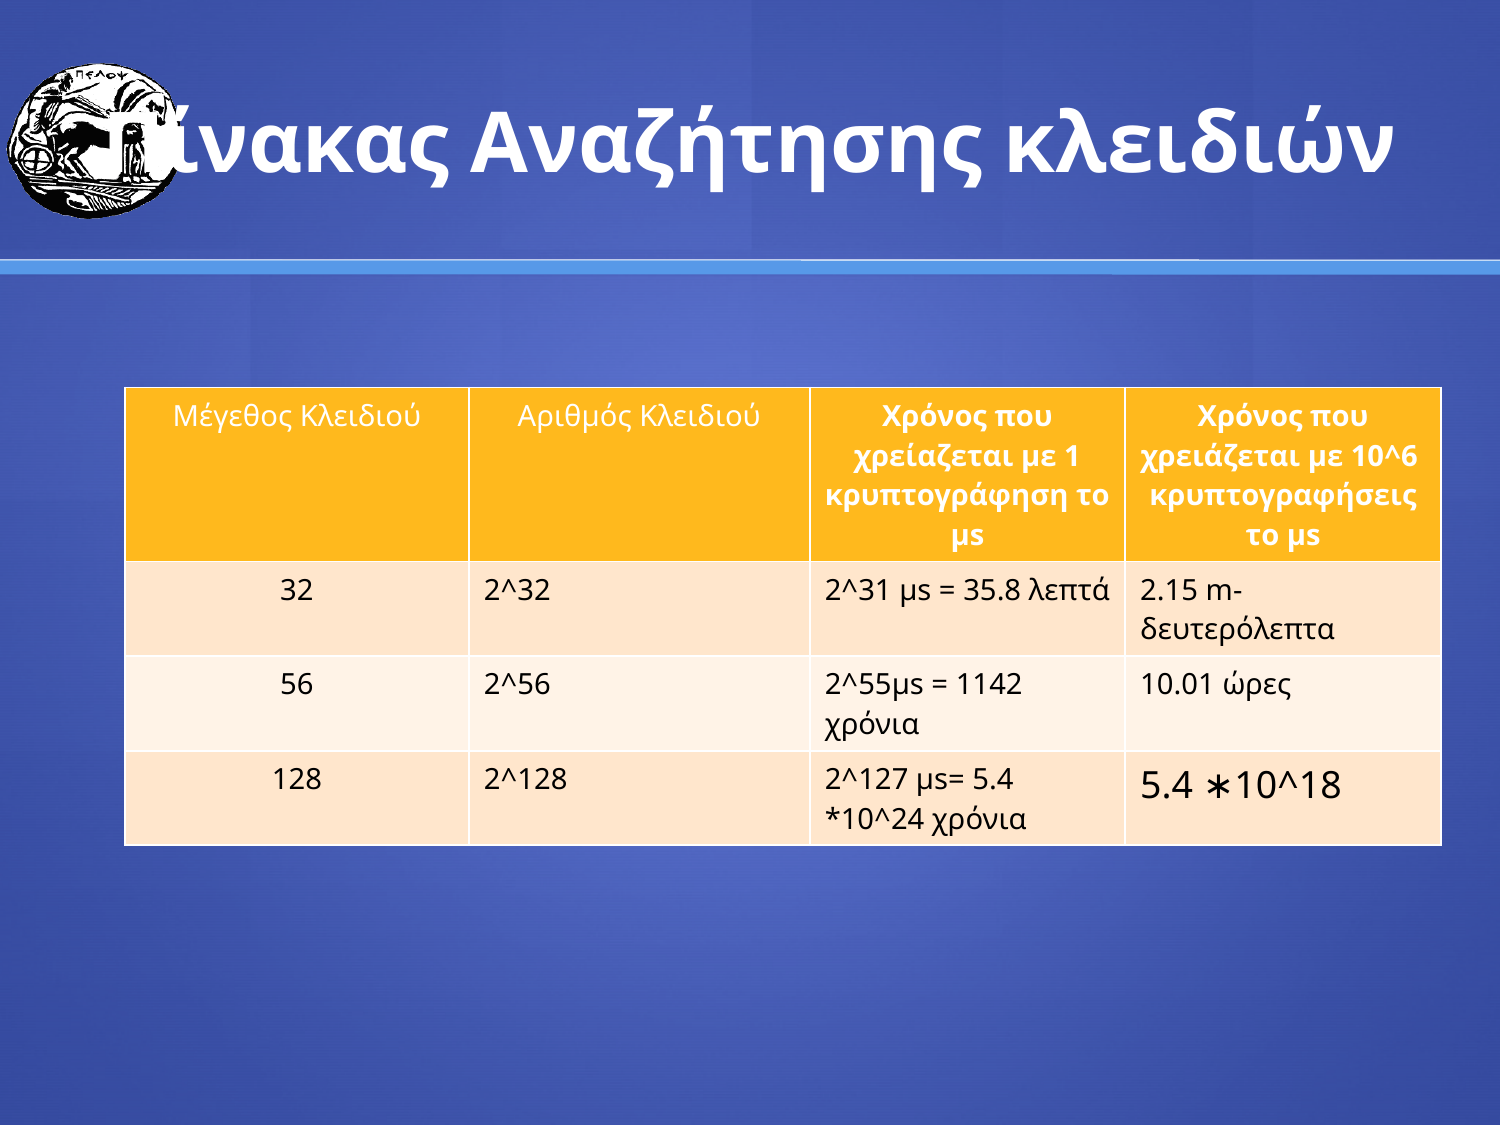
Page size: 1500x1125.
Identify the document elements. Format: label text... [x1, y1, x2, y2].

table_cell 2^32 [470, 562, 809, 655]
table_cell 2^31 μs = 35.8 λεπτά [811, 562, 1124, 655]
table_cell 5.4 ∗10^18 [1126, 752, 1440, 844]
table_header Μέγεθος Κλειδιού [126, 388, 468, 561]
picture [0, 57, 75, 225]
table_cell 128 [126, 752, 468, 844]
table_cell 32 [126, 562, 468, 655]
table_cell 56 [126, 657, 468, 750]
table_header Αριθμός Κλειδιού [470, 388, 809, 561]
table_cell 2^127 μs= 5.4 *10^24 χρόνια [811, 752, 1124, 844]
table_cell 2.15 m- δευτερόλεπτα [1126, 562, 1440, 655]
table_cell 2^128 [470, 752, 809, 844]
table_header Χρόνος που χρείαζεται με 1 κρυπτογράφηση το μs [811, 388, 1124, 561]
title Πίνακας Αναζήτησης κλειδιών [75, 45, 1425, 233]
table_cell 2^56 [470, 657, 809, 750]
table_cell 2^55μs = 1142 χρόνια [811, 657, 1124, 750]
table_cell 10.01 ώρες [1126, 657, 1440, 750]
table_header Χρόνος που χρειάζεται με 10^6 κρυπτογραφήσεις το μs [1126, 388, 1440, 561]
